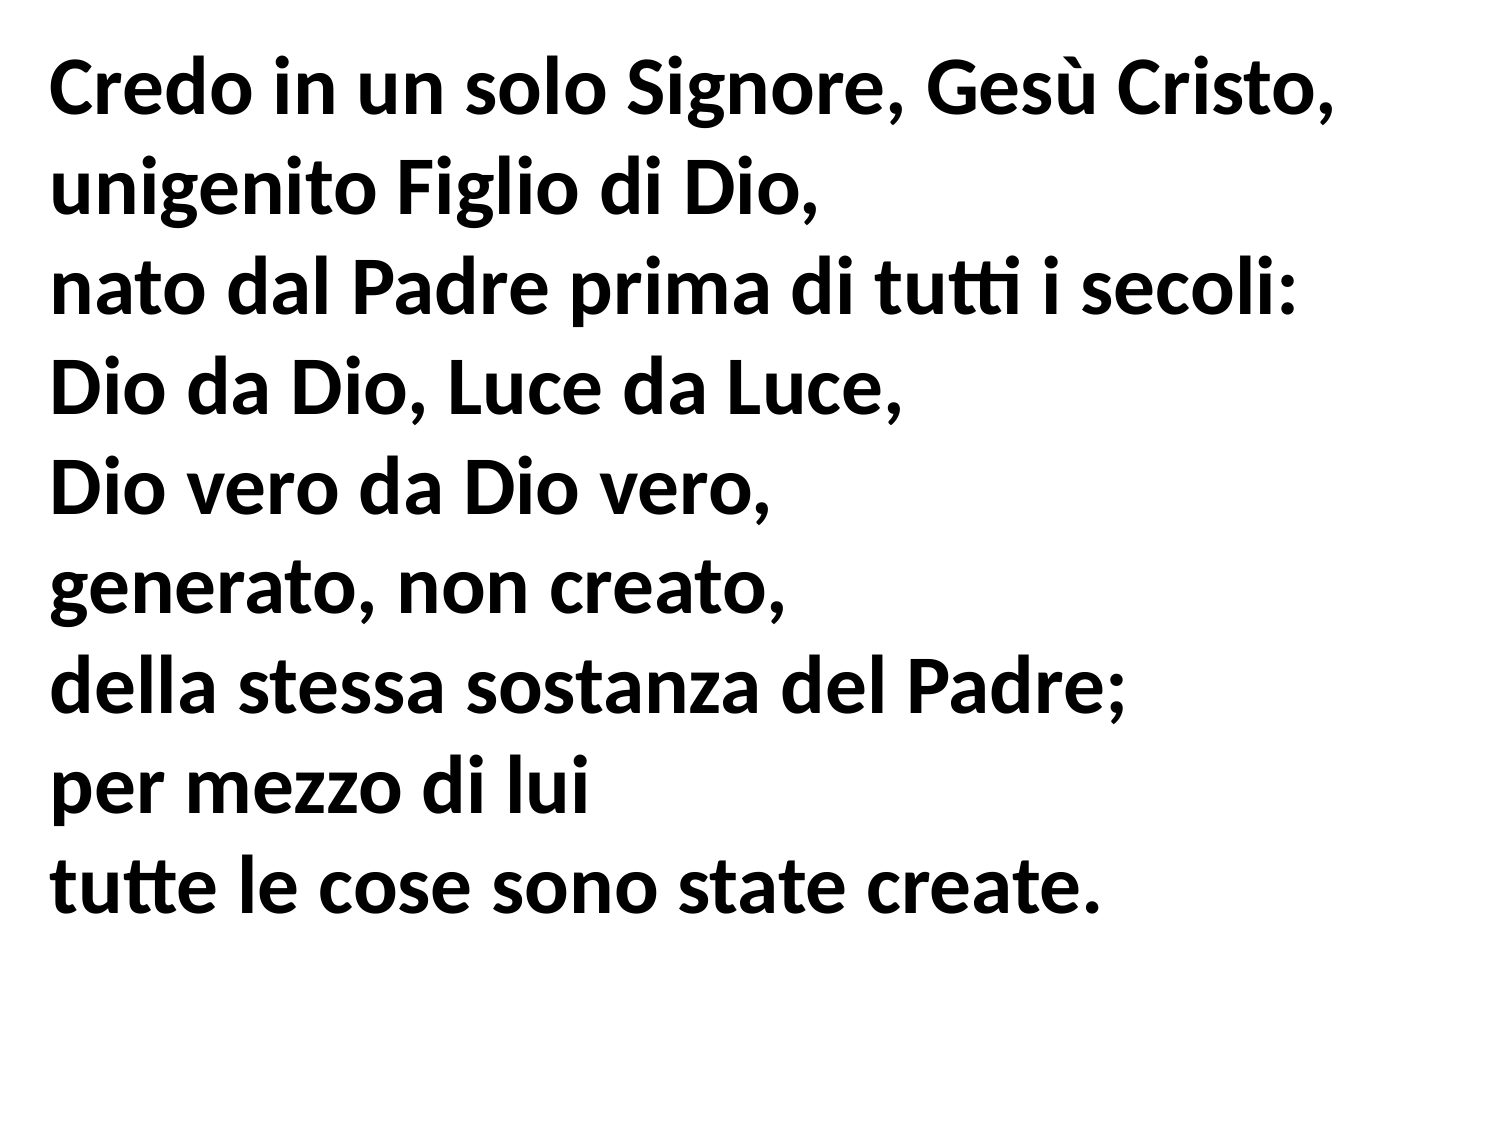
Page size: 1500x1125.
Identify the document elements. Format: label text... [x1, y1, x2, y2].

text_box Credo in un solo Signore, Gesù Cristo, unigenito Figlio di Dio, nato dal Padre prima di tutti i secoli: Dio da Dio, Luce da Luce, Dio vero da Dio vero, generato, non creato, della stessa sostanza del Padre; per mezzo di lui tutte le cose sono state create. [35, 23, 1477, 938]
